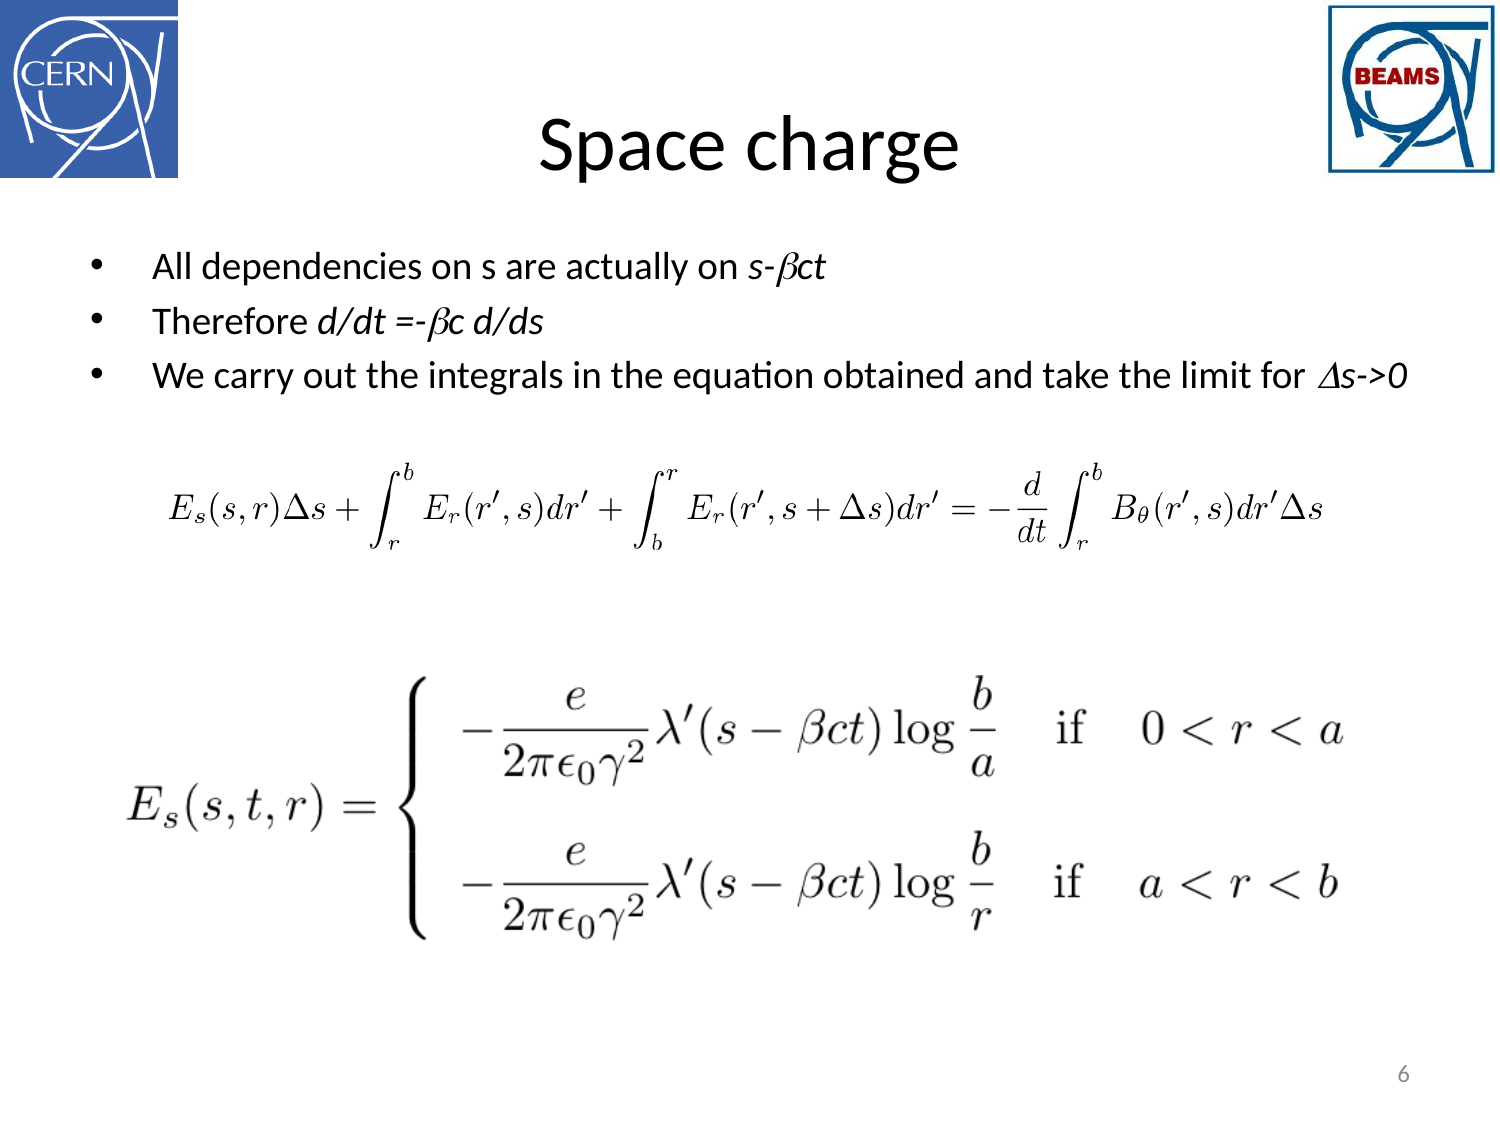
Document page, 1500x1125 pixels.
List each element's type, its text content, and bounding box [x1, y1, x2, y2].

slide_number 6 [1074, 1042, 1425, 1103]
title Space charge [75, 45, 1425, 232]
picture [0, 0, 178, 178]
list All dependencies on s are actually on s-bct Therefore d/dt =-bc d/ds We carry out the integrals in the equation obtained and take the limit for Ds->0 [75, 232, 1425, 417]
picture [124, 674, 1346, 941]
picture [1322, 0, 1500, 178]
picture [168, 460, 1323, 550]
